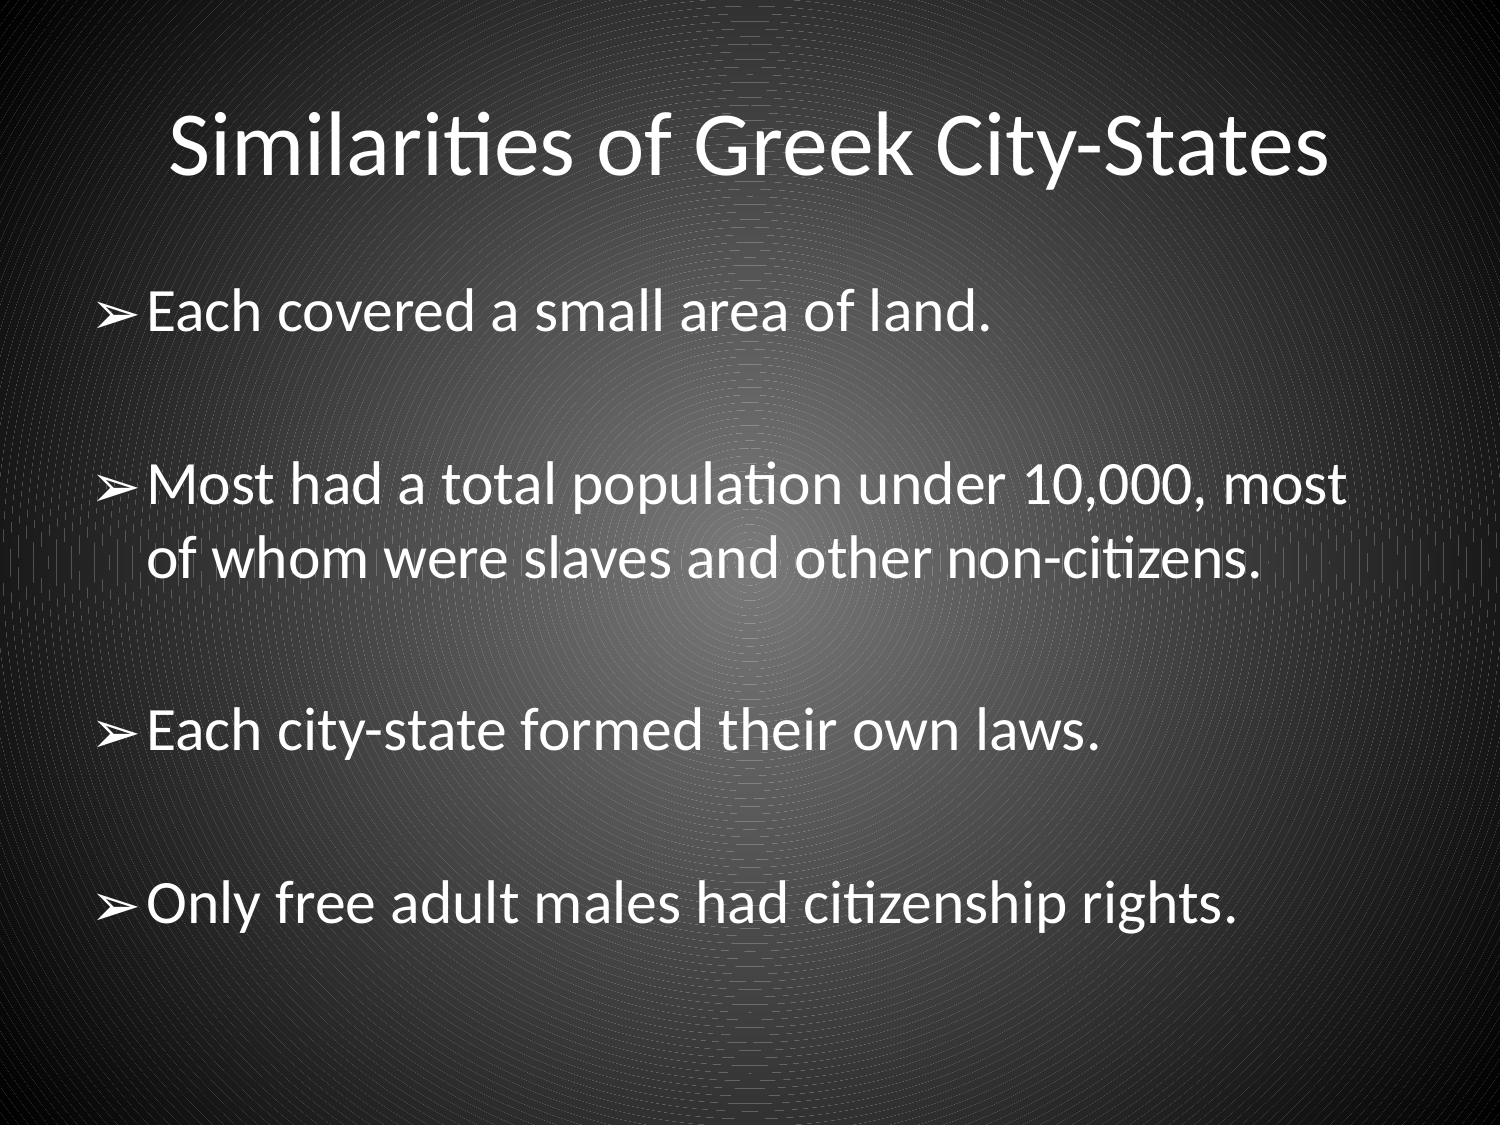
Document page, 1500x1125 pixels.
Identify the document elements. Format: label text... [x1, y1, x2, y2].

list Each covered a small area of land. Most had a total population under 10,000, most of whom were slaves and other non-citizens. Each city-state formed their own laws. Only free adult males had citizenship rights. [75, 262, 1425, 1005]
title Similarities of Greek City-States [75, 45, 1425, 233]
